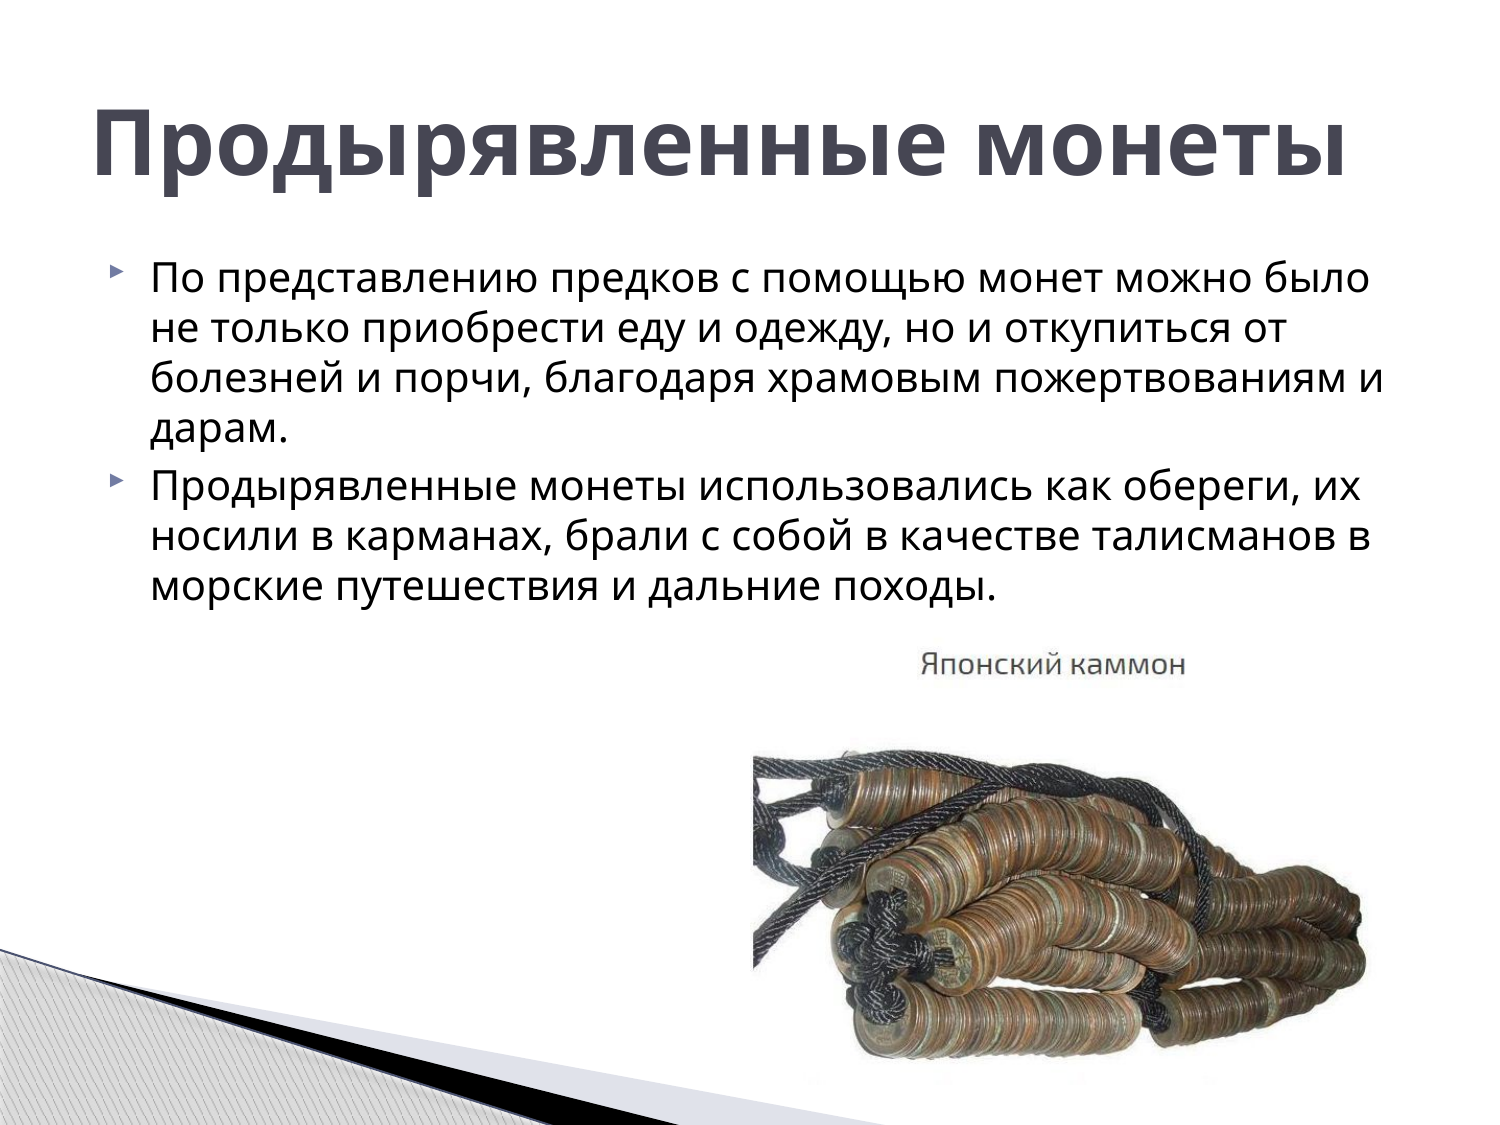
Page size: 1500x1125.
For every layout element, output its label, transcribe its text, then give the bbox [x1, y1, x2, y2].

list По представлению предков с помощью монет можно было не только приобрести еду и одежду, но и откупиться от болезней и порчи, благодаря храмовым пожертвованиям и дарам. Продырявленные монеты использовались как обереги, их носили в карманах, брали с собой в качестве талисманов в морские путешествия и дальние походы. [75, 243, 1425, 986]
picture [749, 621, 1412, 1085]
title Продырявленные монеты [75, 45, 1425, 233]
